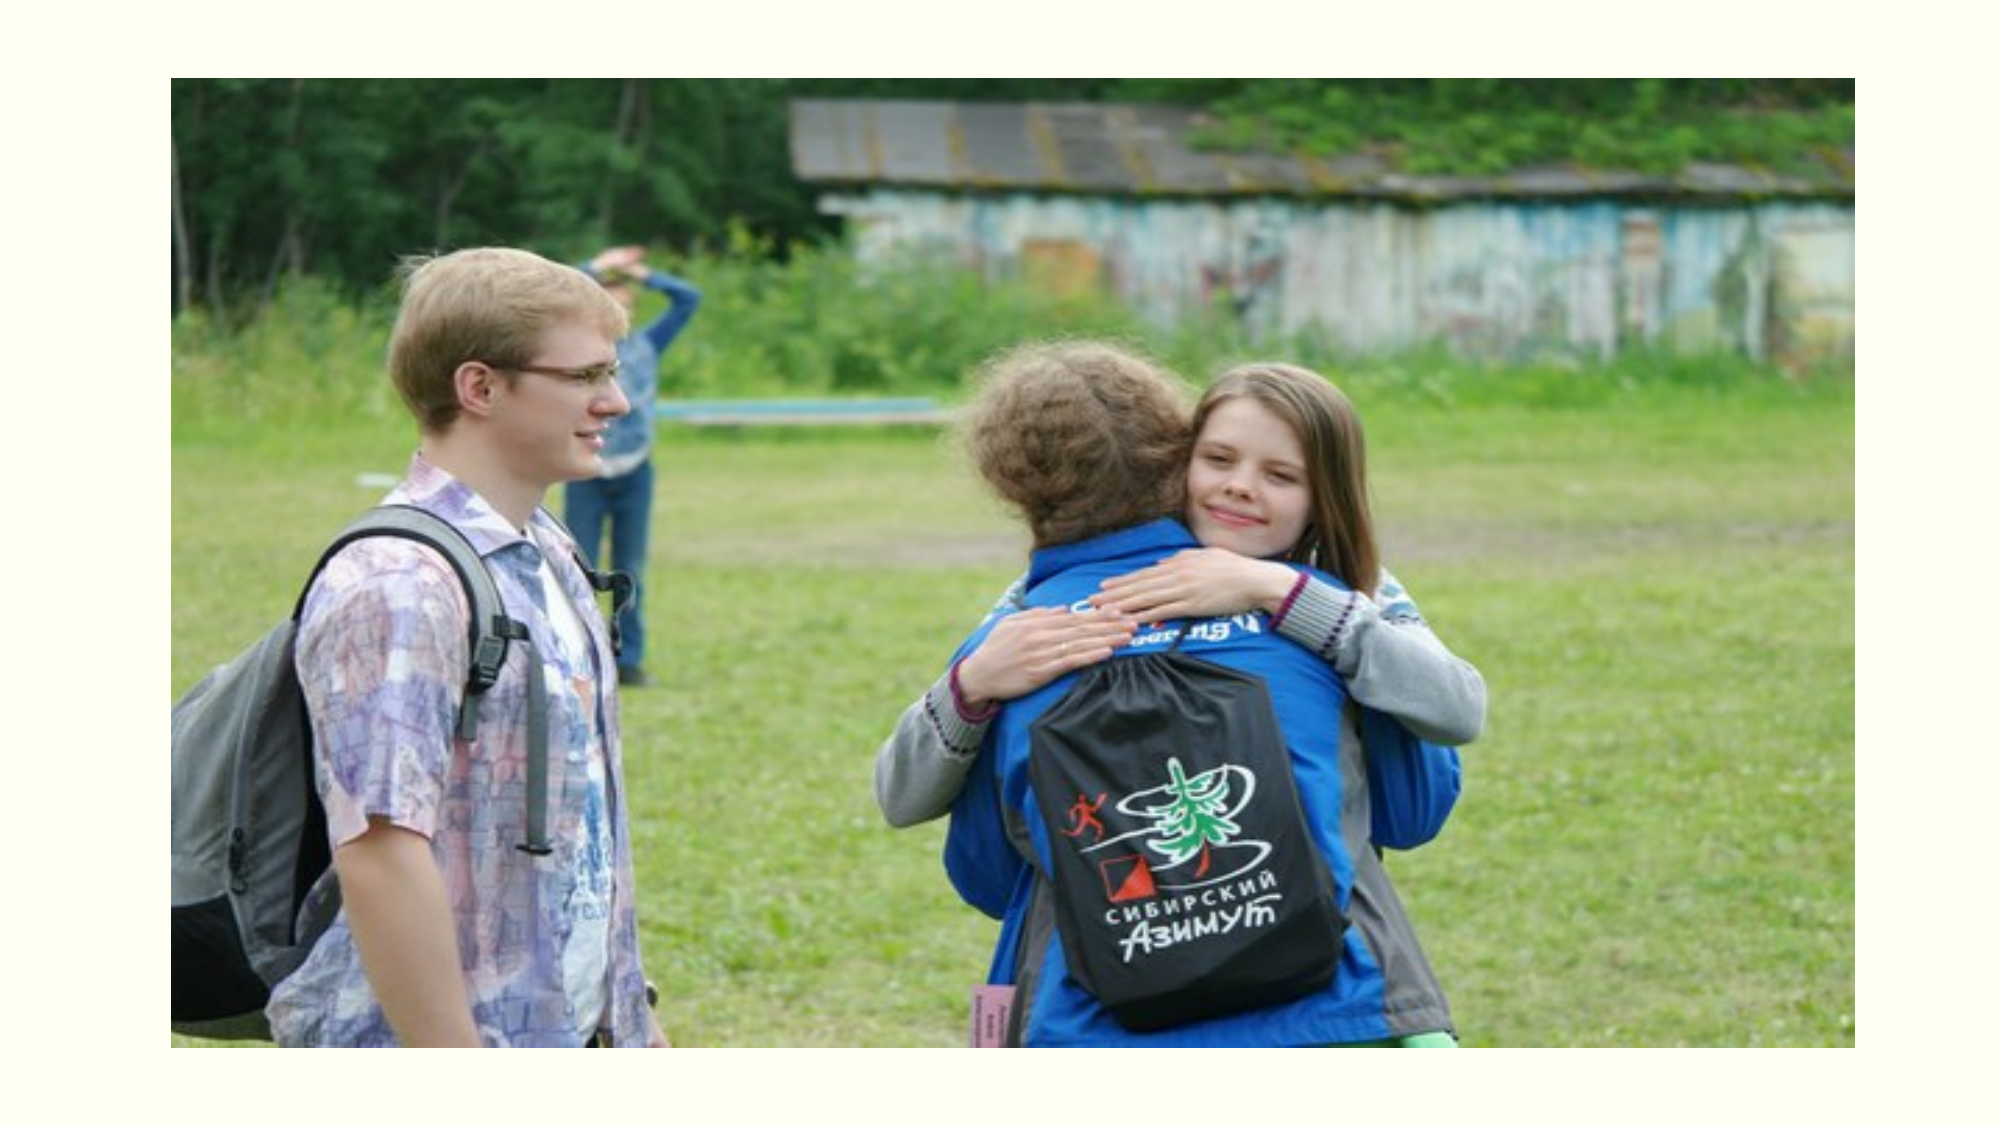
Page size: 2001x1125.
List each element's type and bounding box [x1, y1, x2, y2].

picture [171, 78, 1855, 1048]
